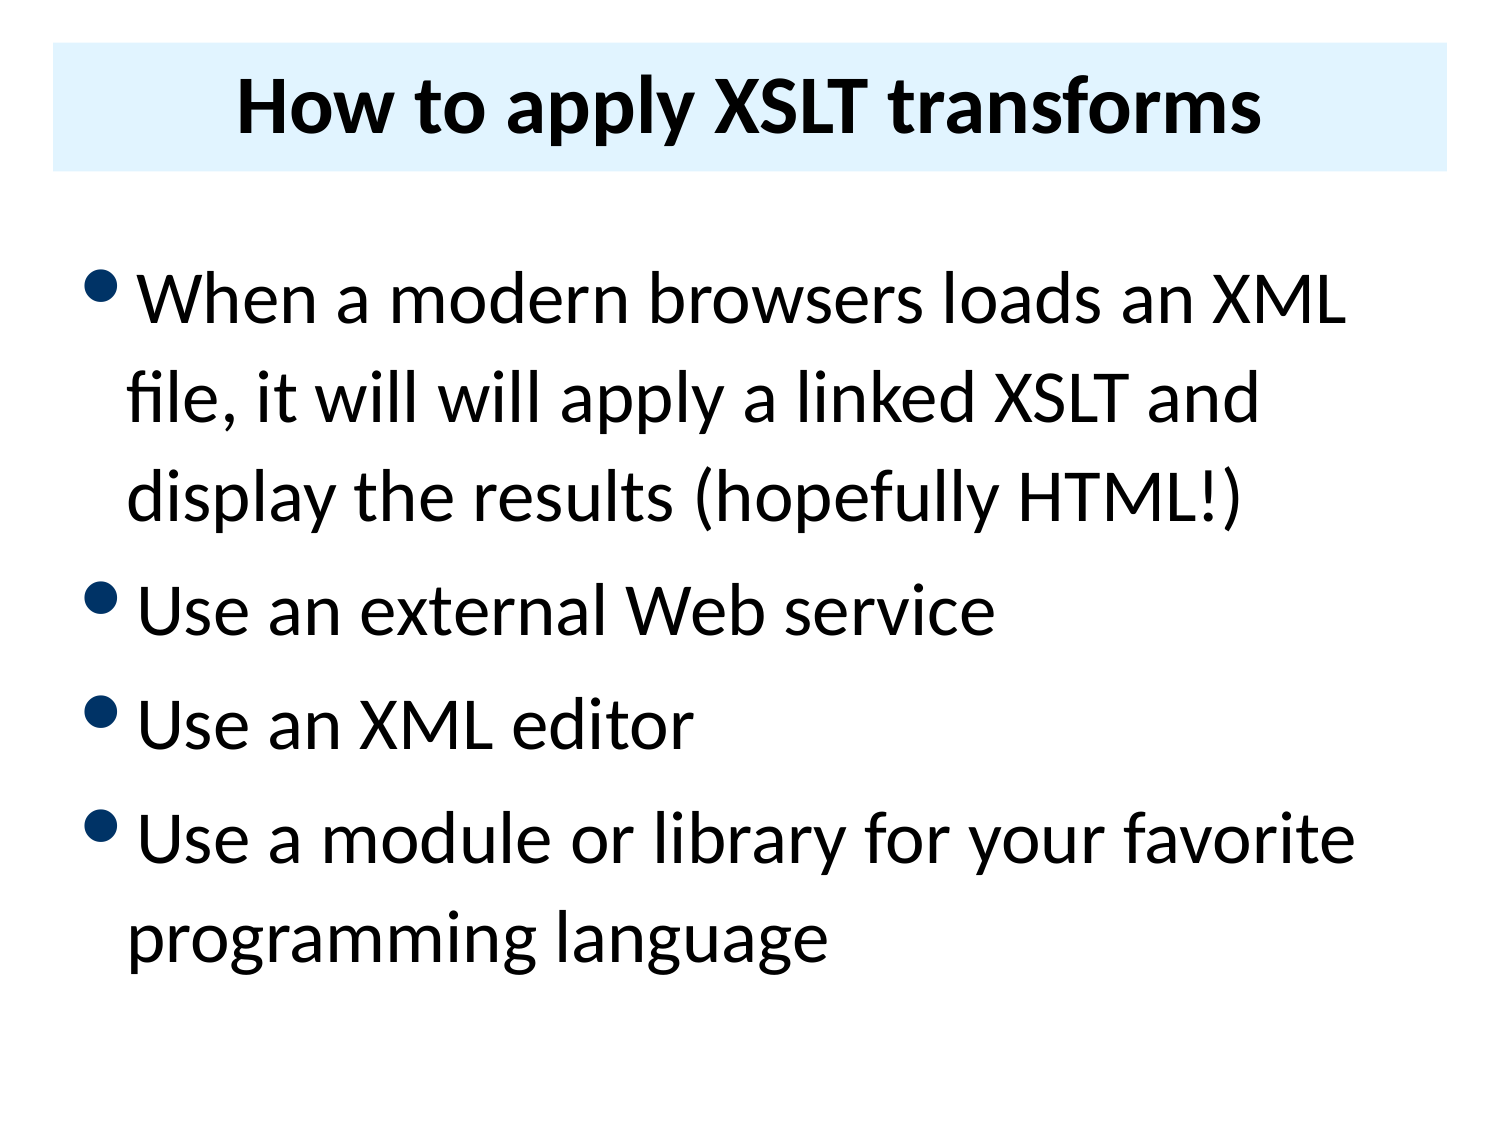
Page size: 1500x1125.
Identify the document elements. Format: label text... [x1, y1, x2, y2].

list When a modern browsers loads an XML file, it will will apply a linked XSLT and display the results (hopefully HTML!) Use an external Web service Use an XML editor Use a module or library for your favorite programming language [64, 231, 1436, 1047]
title How to apply XSLT transforms [53, 42, 1447, 172]
